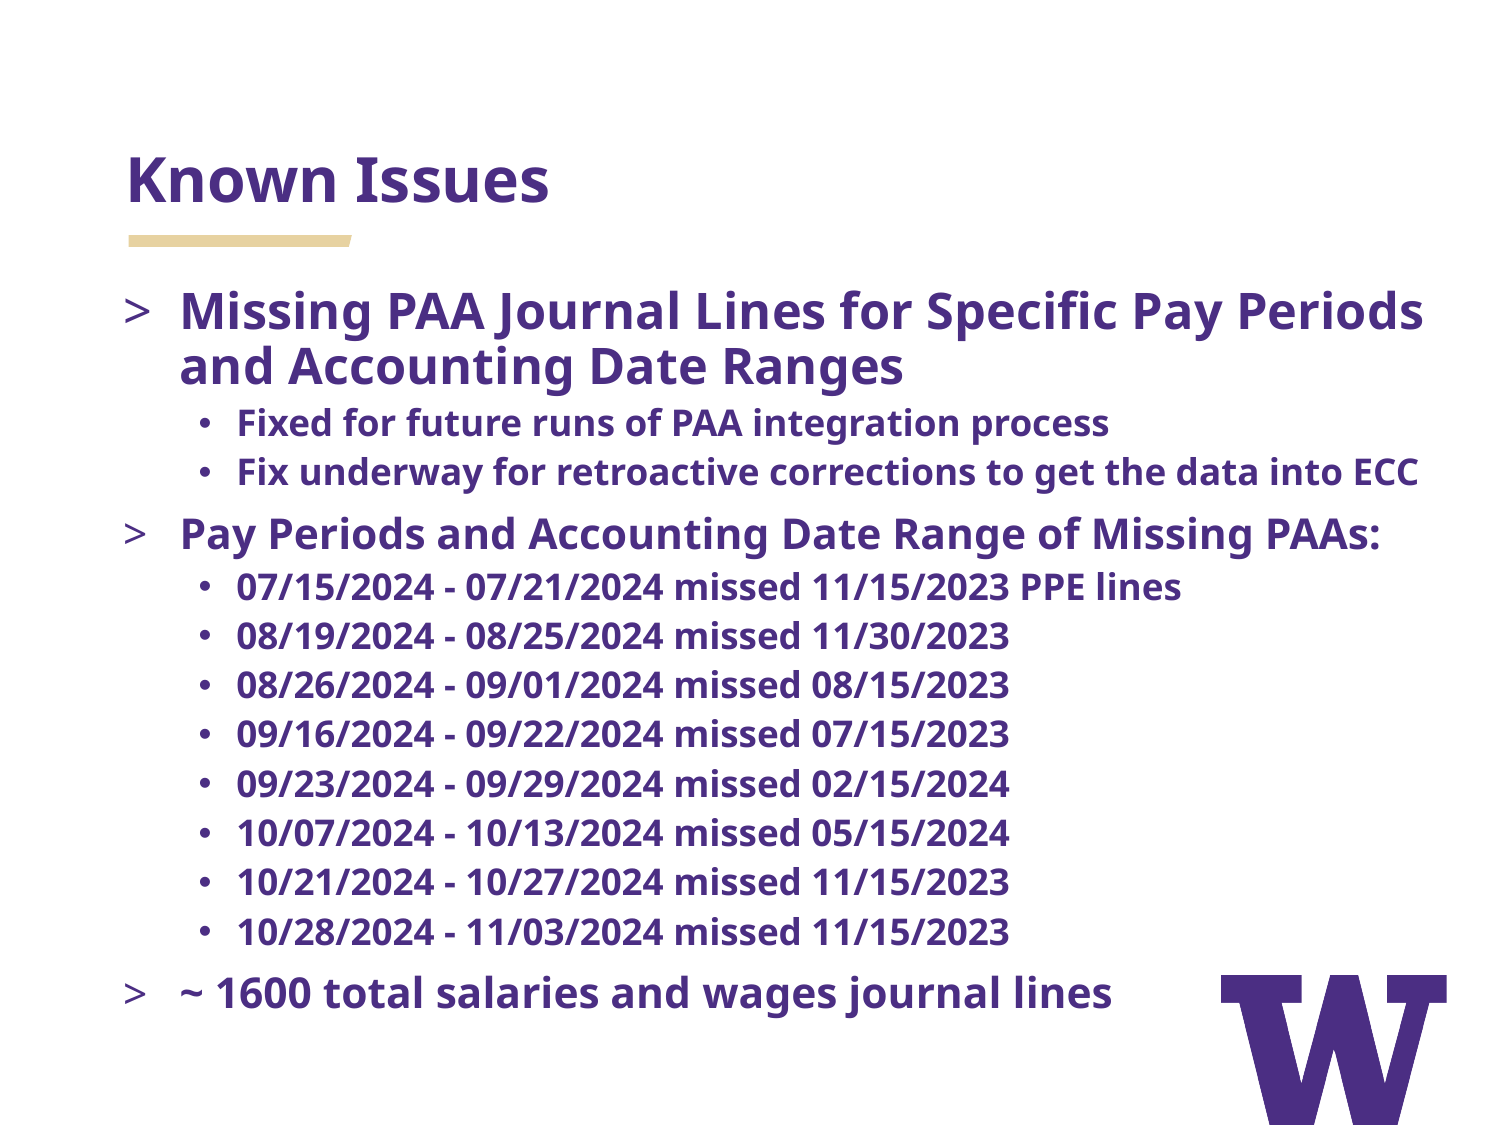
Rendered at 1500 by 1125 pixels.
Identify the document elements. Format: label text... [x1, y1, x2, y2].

list Known Issues [110, 60, 1453, 224]
picture [1221, 1064, 1447, 1125]
picture [128, 235, 352, 247]
list Missing PAA Journal Lines for Specific Pay Periods and Accounting Date Ranges Fixed for future runs of PAA integration process Fix underway for retroactive corrections to get the data into ECC Pay Periods and Accounting Date Range of Missing PAAs: 07/15/2024 - 07/21/2024 missed 11/15/2023 PPE lines 08/19/2024 - 08/25/2024 missed 11/30/2023 08/26/2024 - 09/01/2024 missed 08/15/2023 09/16/2024 - 09/22/2024 missed 07/15/2023 09/23/2024 - 09/29/2024 missed 02/15/2024 10/07/2024 - 10/13/2024 missed 05/15/2024 10/21/2024 - 10/27/2024 missed 11/15/2023 10/28/2024 - 11/03/2024 missed 11/15/2023 ~ 1600 total salaries and wages journal lines [108, 278, 1453, 1064]
